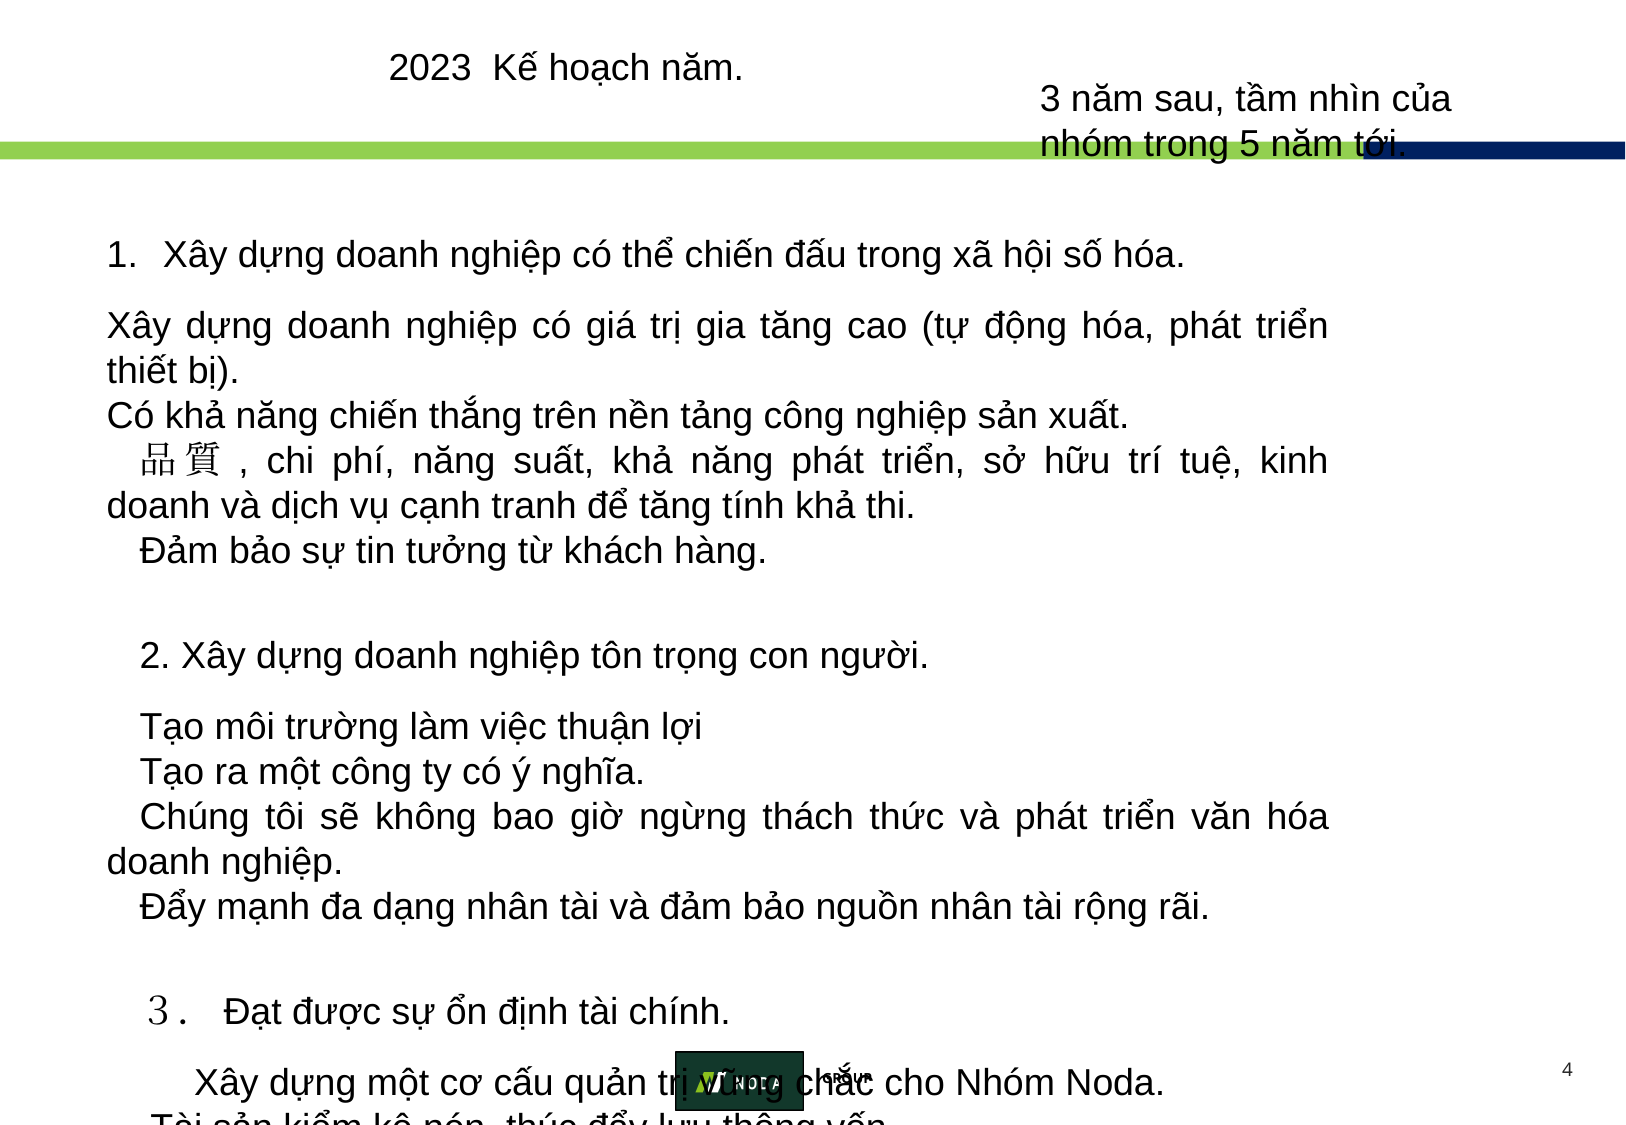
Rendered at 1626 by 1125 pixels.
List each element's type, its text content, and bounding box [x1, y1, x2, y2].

text_box 3 năm sau, tầm nhìn của nhóm trong 5 năm tới. [1025, 66, 1558, 172]
text_box Xây dựng doanh nghiệp có thể chiến đấu trong xã hội số hóa. Xây dựng doanh nghiệp có giá trị gia tăng cao (tự động hóa, phát triển thiết bị). Có khả năng chiến thắng trên nền tảng công nghiệp sản xuất. 品質, chi phí, năng suất, khả năng phát triển, sở hữu trí tuệ, kinh doanh và dịch vụ cạnh tranh để tăng tính khả thi. Đảm bảo sự tin tưởng từ khách hàng. 2. Xây dựng doanh nghiệp tôn trọng con người. Tạo môi trường làm việc thuận lợi Tạo ra một công ty có ý nghĩa. Chúng tôi sẽ không bao giờ ngừng thách thức và phát triển văn hóa doanh nghiệp. Đẩy mạnh đa dạng nhân tài và đảm bảo nguồn nhân tài rộng rãi. ３．Đạt được sự ổn định tài chính. Xây dựng một cơ cấu quản trị vững chắc cho Nhóm Noda. Tài sản kiểm kê nén, thúc đẩy lưu thông vốn. Sự cải cách cấu trúc nhằm nâng cao hiệu suất kinh doanh thông qua việc hình dung hóa số liệu. [91, 196, 1344, 1125]
slide_number 3 [1557, 1061, 1591, 1083]
text_box 2023 Kế hoạch năm. [373, 35, 760, 95]
